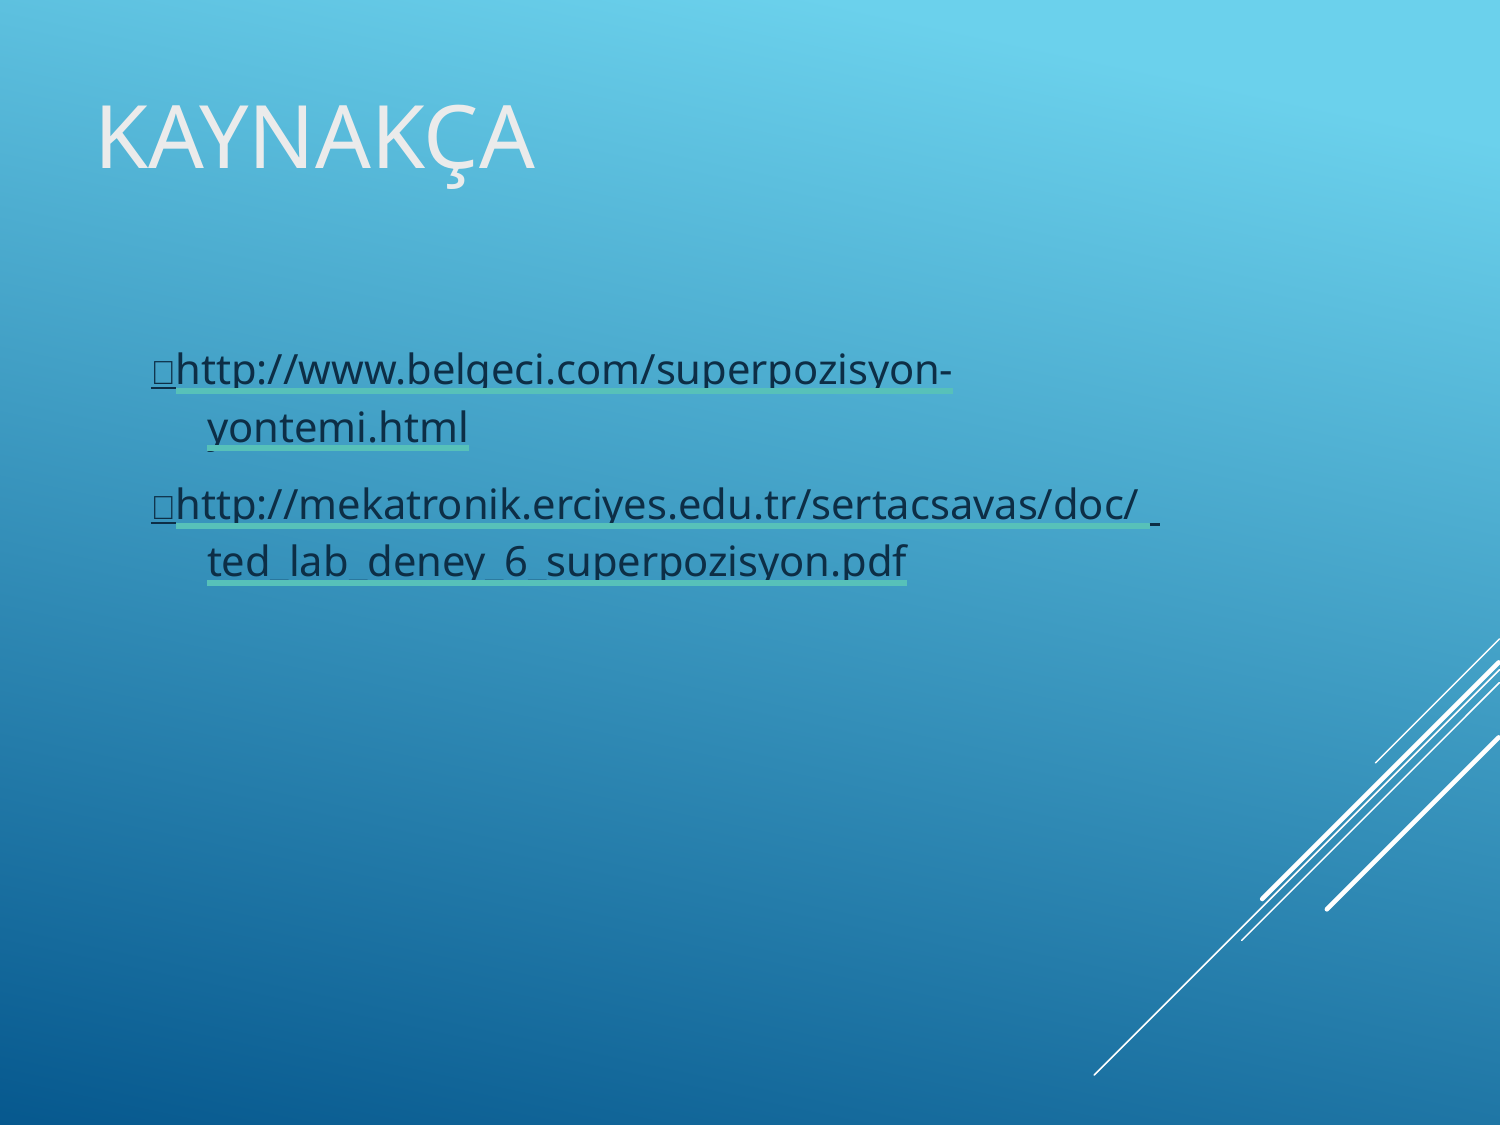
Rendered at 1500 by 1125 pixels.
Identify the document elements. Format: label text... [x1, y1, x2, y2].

text_box  http://www.belgeci.com/superpozisyon- yontemi.html  http://mekatronik.erciyes.edu.tr/sertacsavas/doc/ ted_lab_deney_6_superpozisyon.pdf [148, 341, 1222, 593]
title KAYNAKÇA [92, 37, 583, 228]
